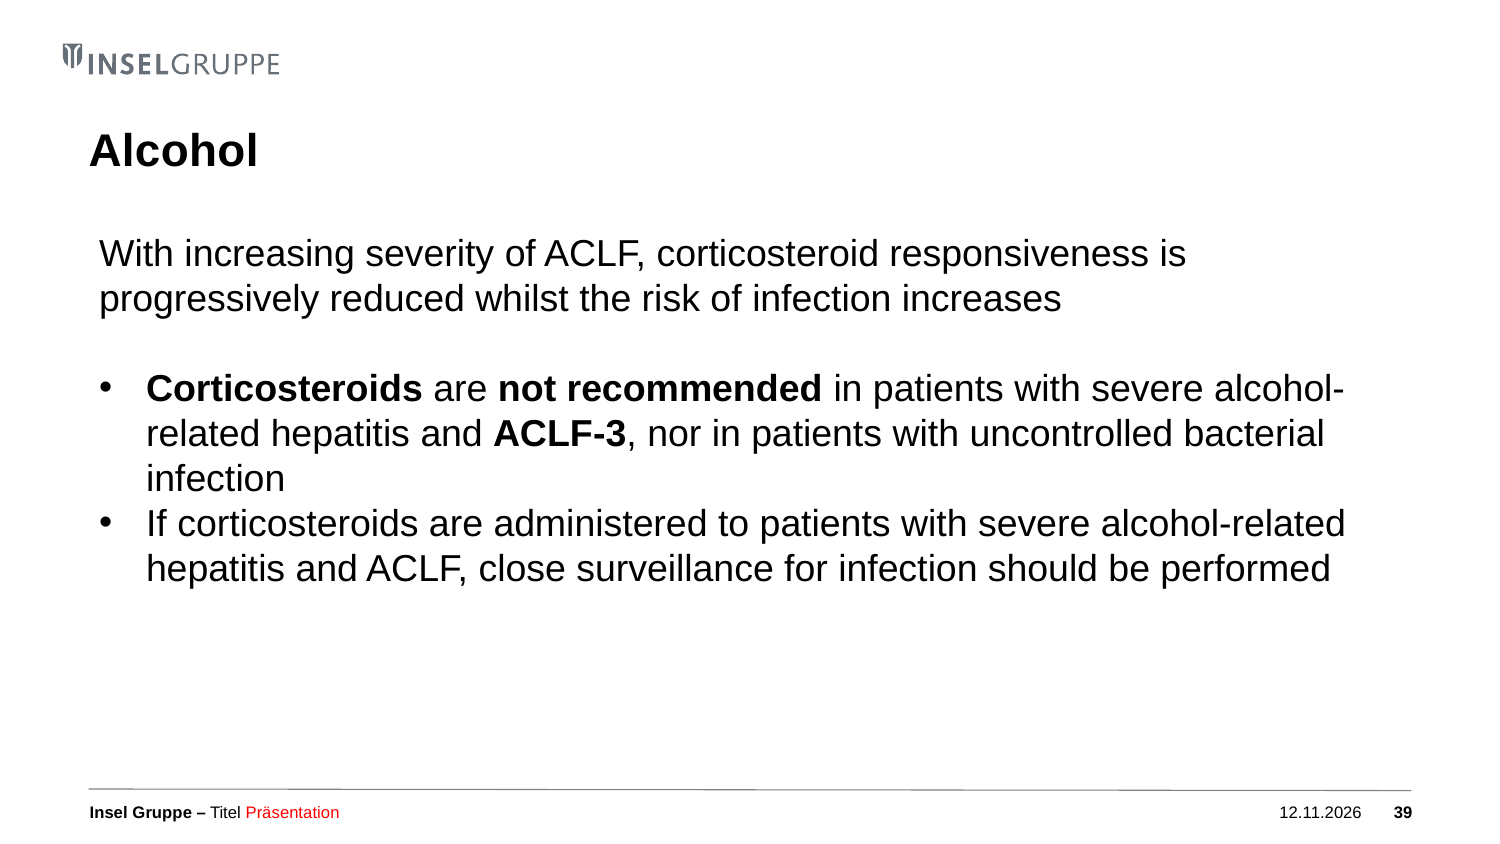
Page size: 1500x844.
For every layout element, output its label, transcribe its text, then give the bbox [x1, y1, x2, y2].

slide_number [1226, 801, 1361, 819]
footer Titel Präsentation [209, 801, 1126, 819]
text_box With increasing severity of ACLF, corticosteroid responsiveness is progressively reduced whilst the risk of infection increases Corticosteroids are not recommended in patients with severe alcohol-related hepatitis and ACLF-3, nor in patients with uncontrolled bacterial infection If corticosteroids are administered to patients with severe alcohol-related hepatitis and ACLF, close surveillance for infection should be performed [84, 221, 1412, 597]
title Alcohol [88, 119, 1412, 221]
slide_number 39 [1361, 801, 1413, 819]
